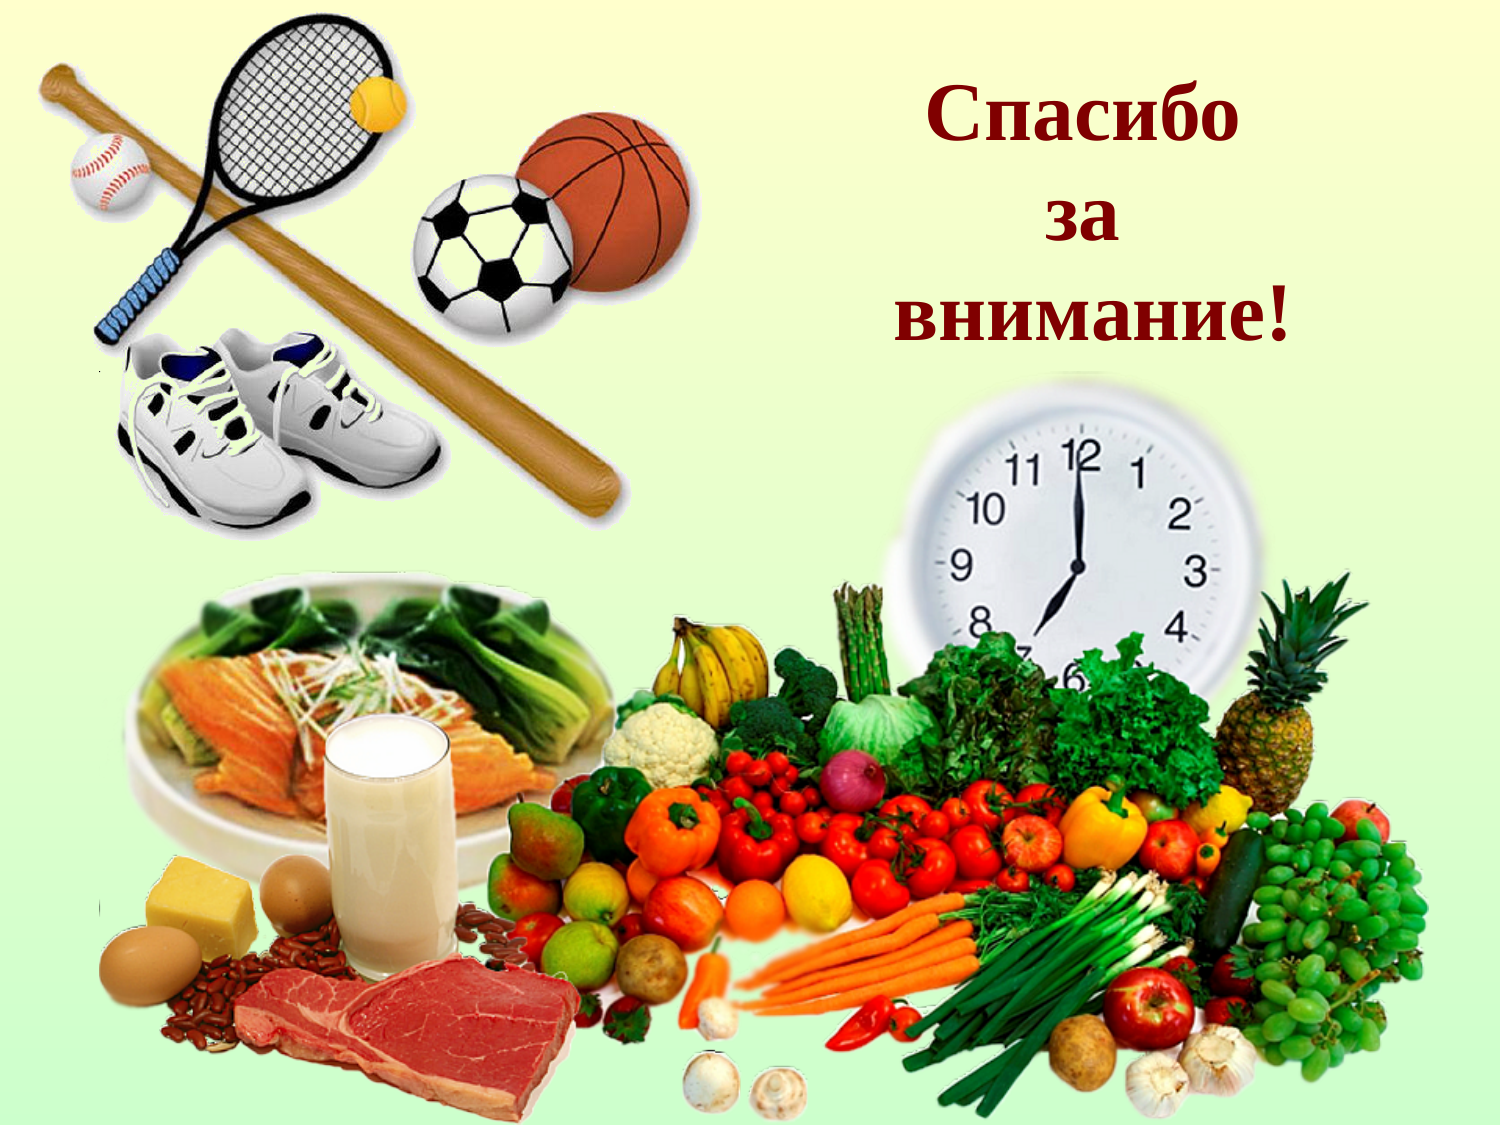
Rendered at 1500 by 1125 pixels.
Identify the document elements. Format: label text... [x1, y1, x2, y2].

picture [0, 0, 1429, 1125]
text_box Спасибо за внимание! [762, 50, 1425, 365]
